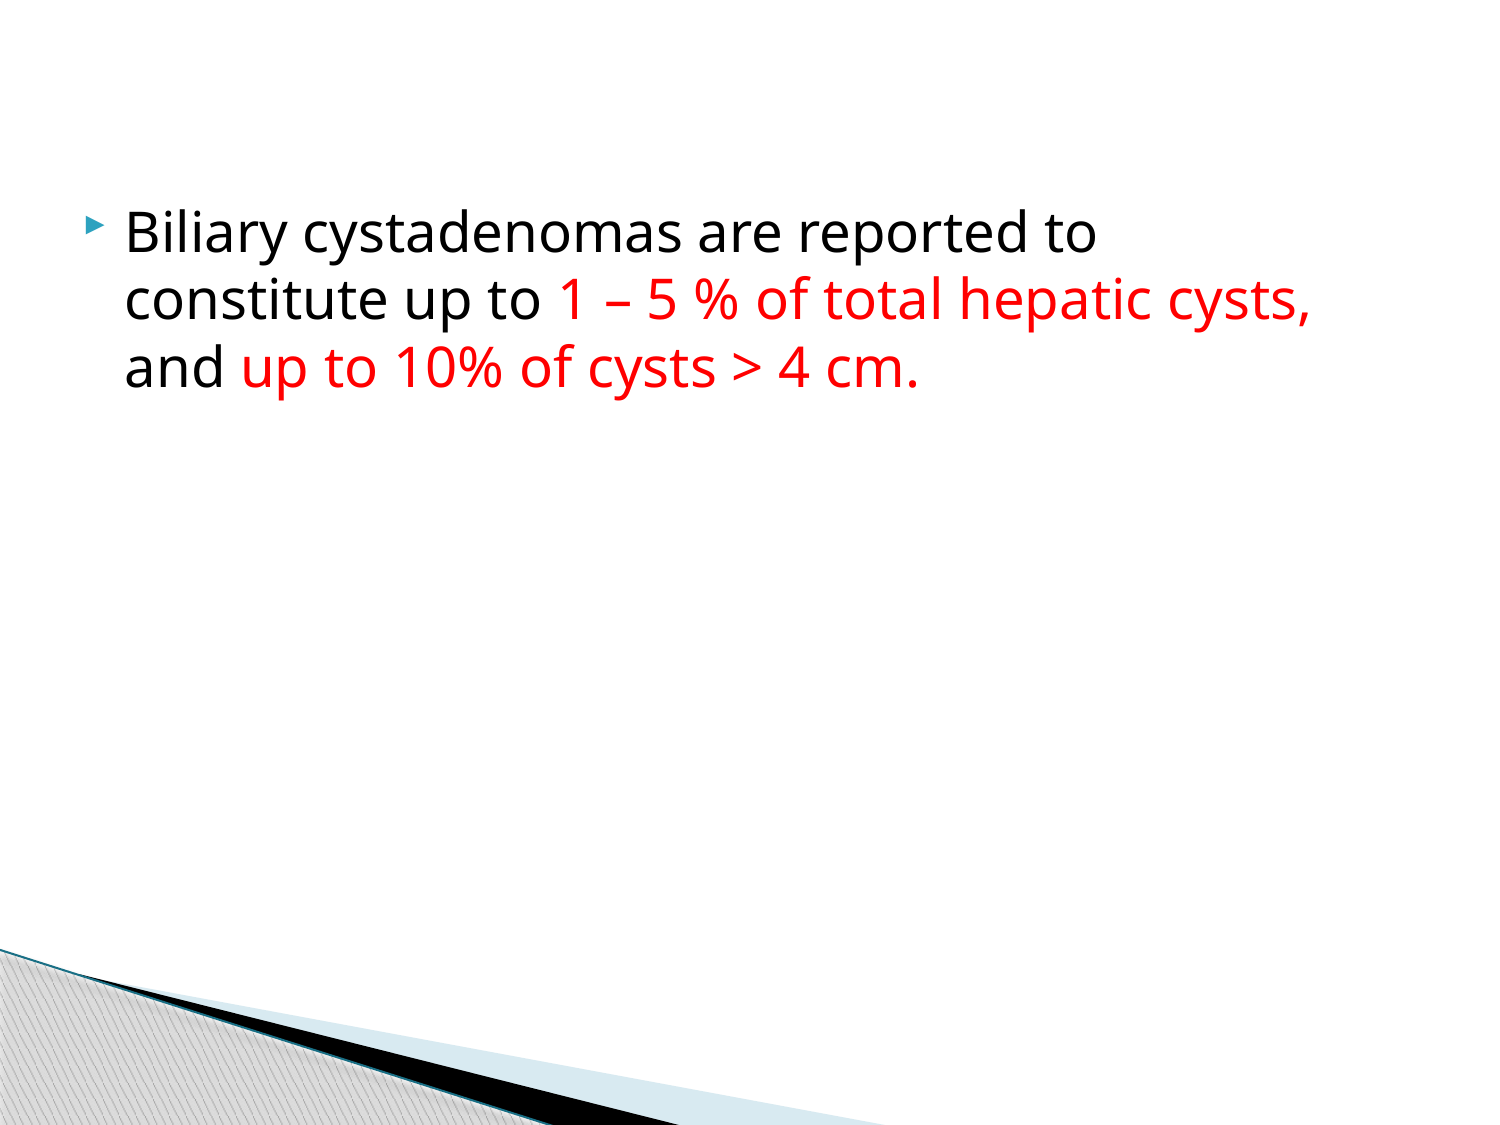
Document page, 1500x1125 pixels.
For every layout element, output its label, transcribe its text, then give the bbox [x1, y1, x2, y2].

list Biliary cystadenomas are reported to constitute up to 1 – 5 % of total hepatic cysts, and up to 10% of cysts > 4 cm. [50, 112, 1350, 950]
